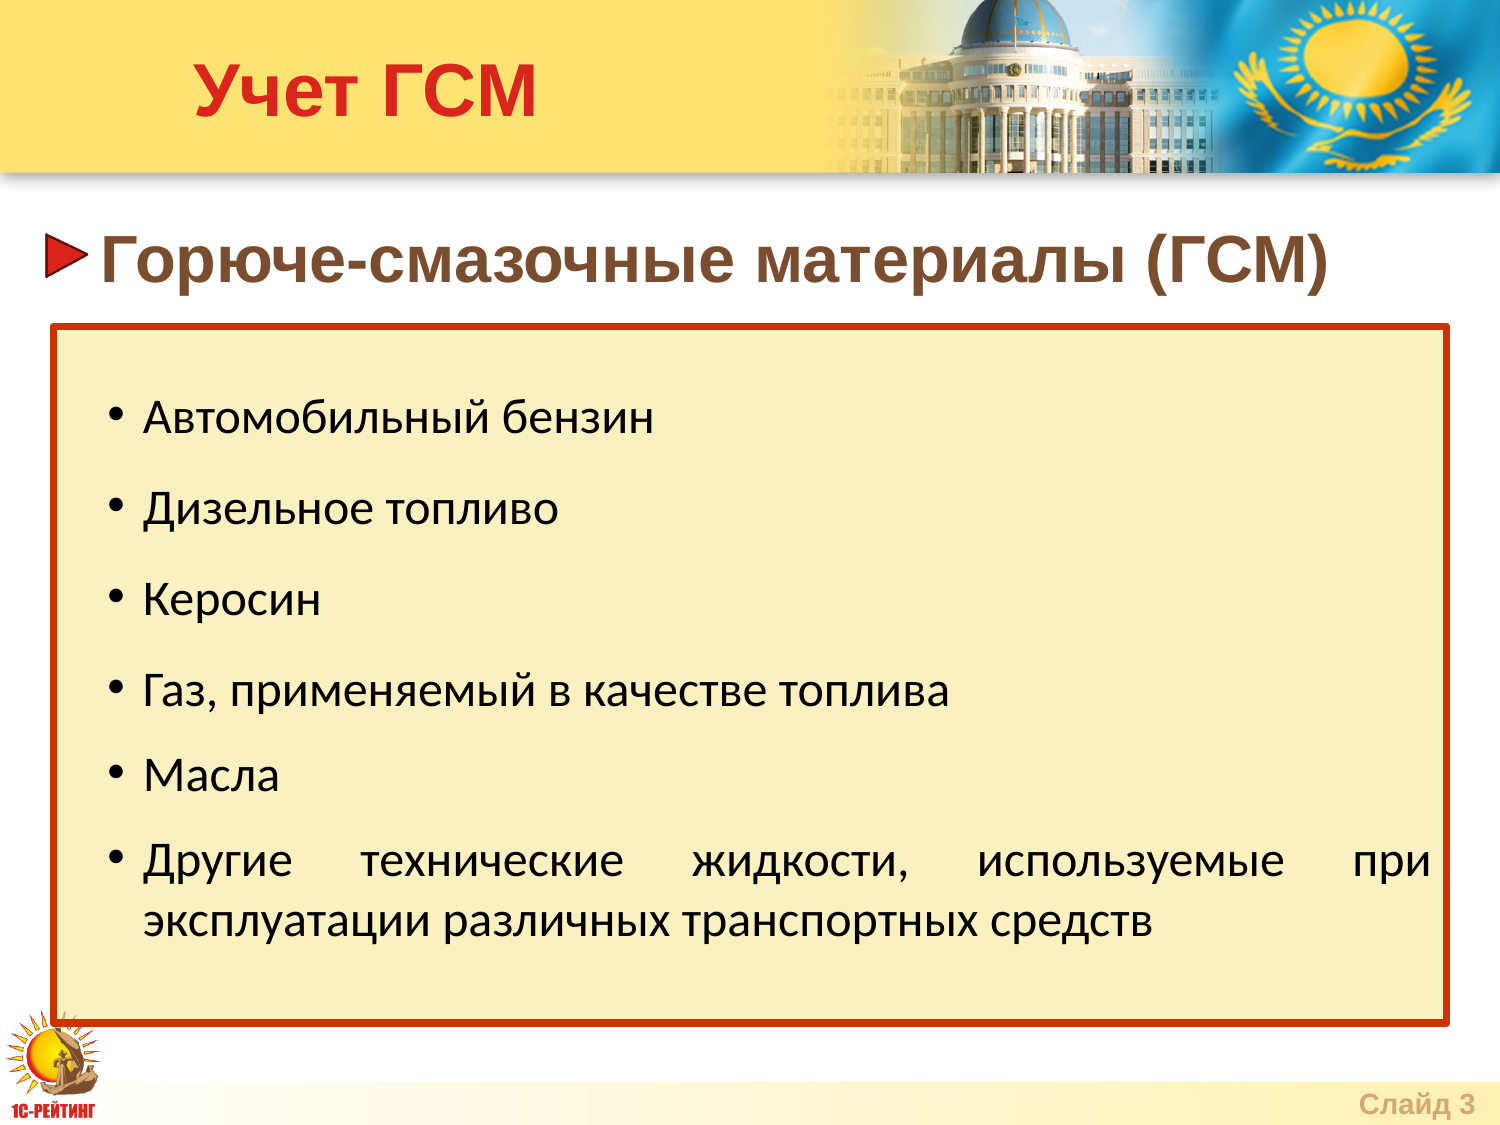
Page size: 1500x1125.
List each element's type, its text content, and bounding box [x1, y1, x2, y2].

picture [44, 232, 89, 279]
picture [5, 1008, 101, 1118]
list Горюче-смазочные материалы (ГСМ) [29, 207, 1471, 1048]
slide_number Слайд 3 [1140, 1073, 1491, 1125]
text_box Автомобильный бензин Дизельное топливо Керосин Газ, применяемый в качестве топлива Масла Другие технические жидкости, используемые при эксплуатации различных транспортных средств [53, 326, 1447, 1024]
picture [1282, 140, 1288, 147]
picture [715, 0, 1500, 173]
title Учет ГСМ [17, 0, 715, 181]
